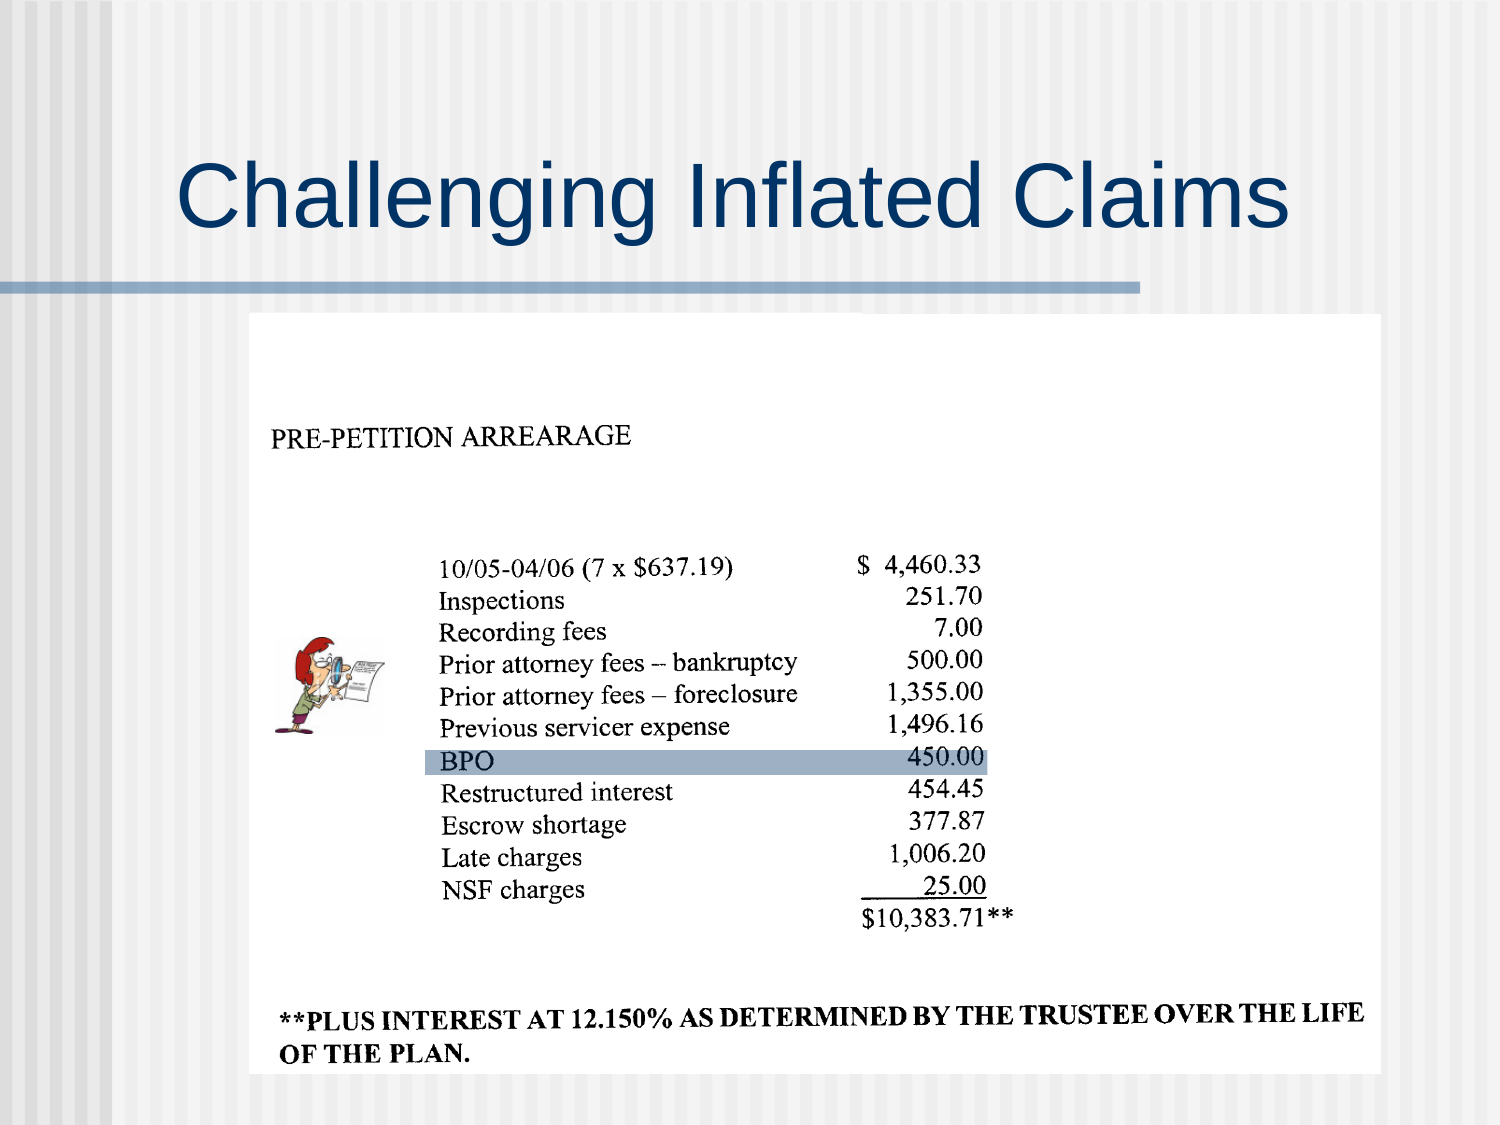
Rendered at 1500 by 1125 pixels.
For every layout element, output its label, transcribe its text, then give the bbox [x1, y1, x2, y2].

title Challenging Inflated Claims [160, 75, 1500, 254]
picture [249, 314, 1381, 1074]
